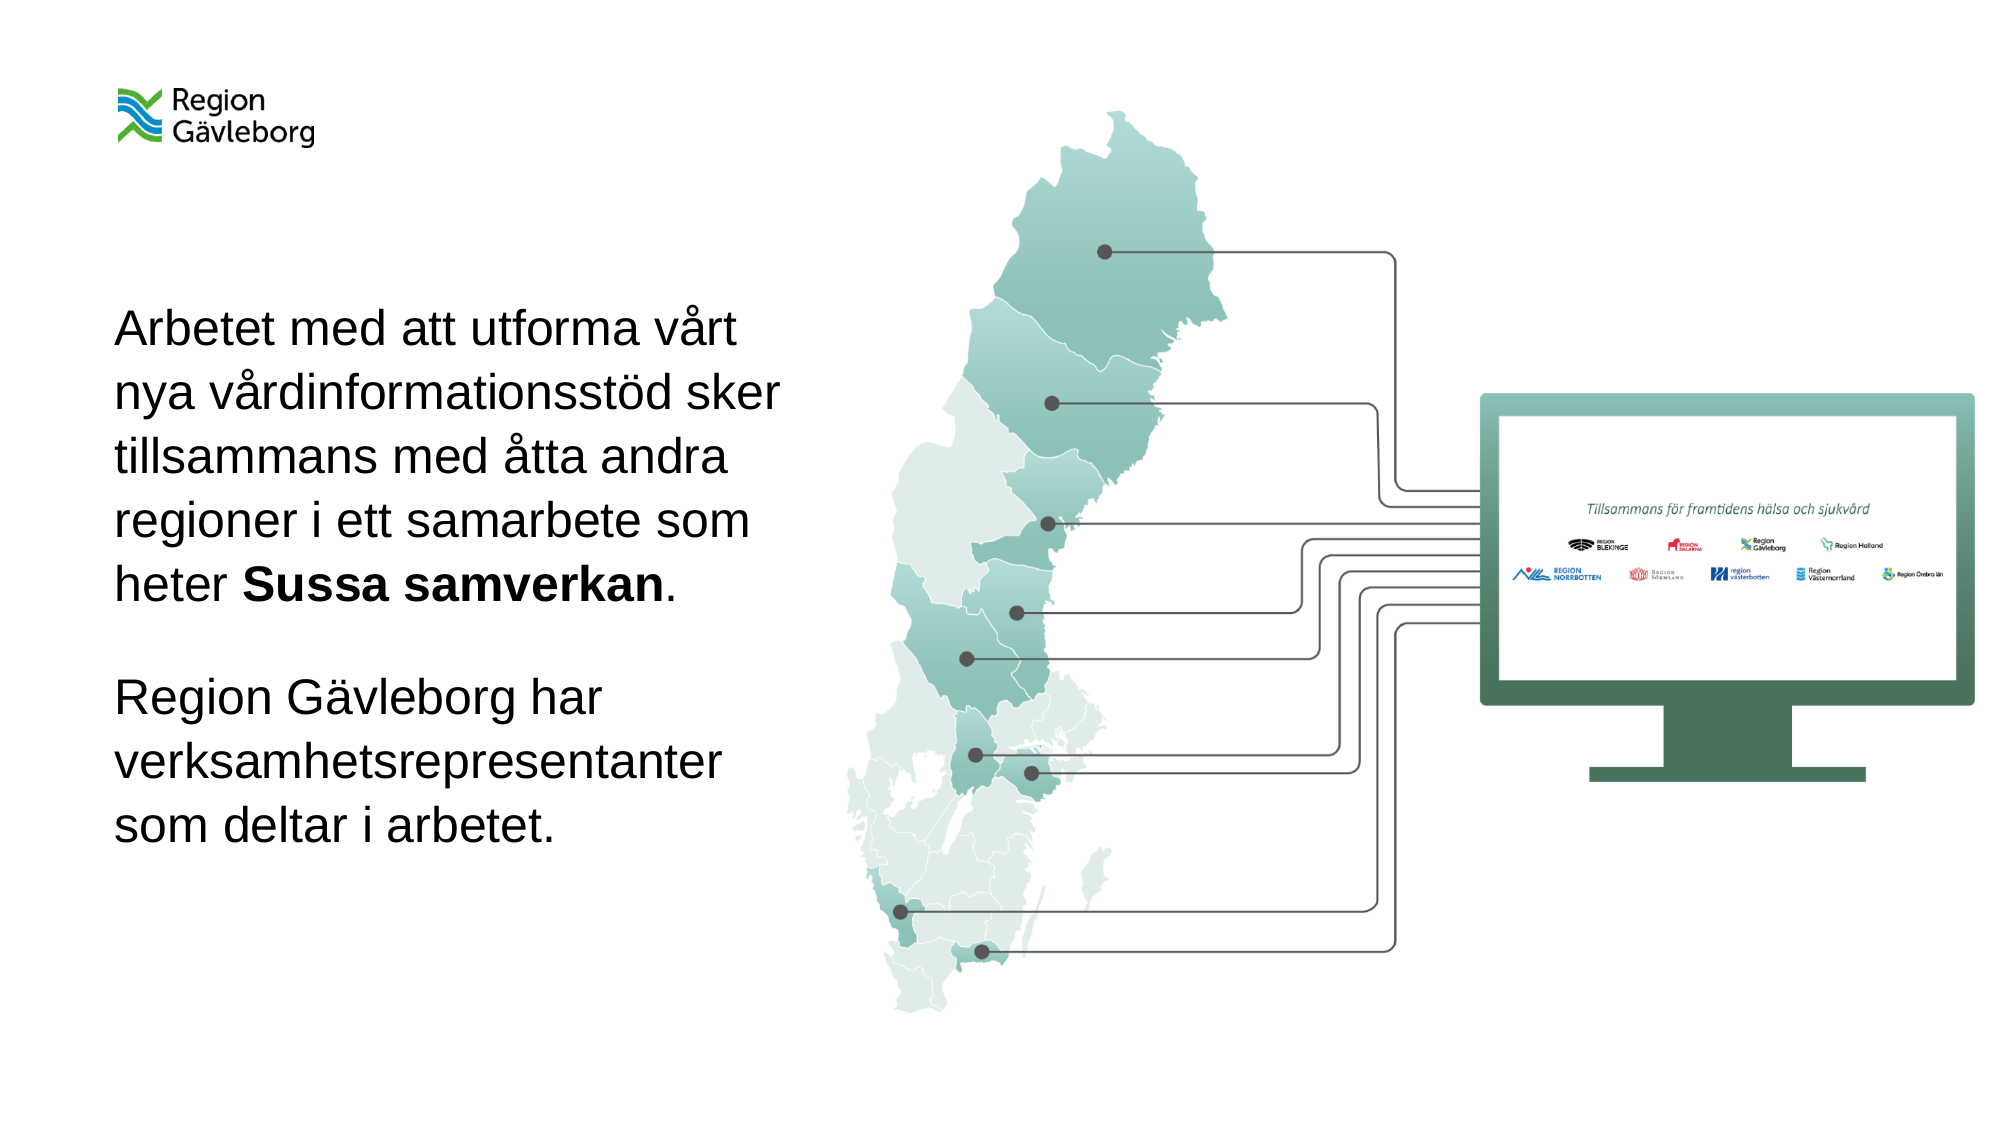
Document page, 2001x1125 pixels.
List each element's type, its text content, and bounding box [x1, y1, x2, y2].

picture [844, 109, 1975, 1014]
picture [118, 88, 314, 148]
text_box Arbetet med att utforma vårt nya vårdinformationsstöd sker tillsammans med åtta andra regioner i ett samarbete som heter Sussa samverkan. Region Gävleborg har verksamhetsrepresentanter som deltar i arbetet. [99, 284, 844, 861]
picture [142, 117, 152, 126]
